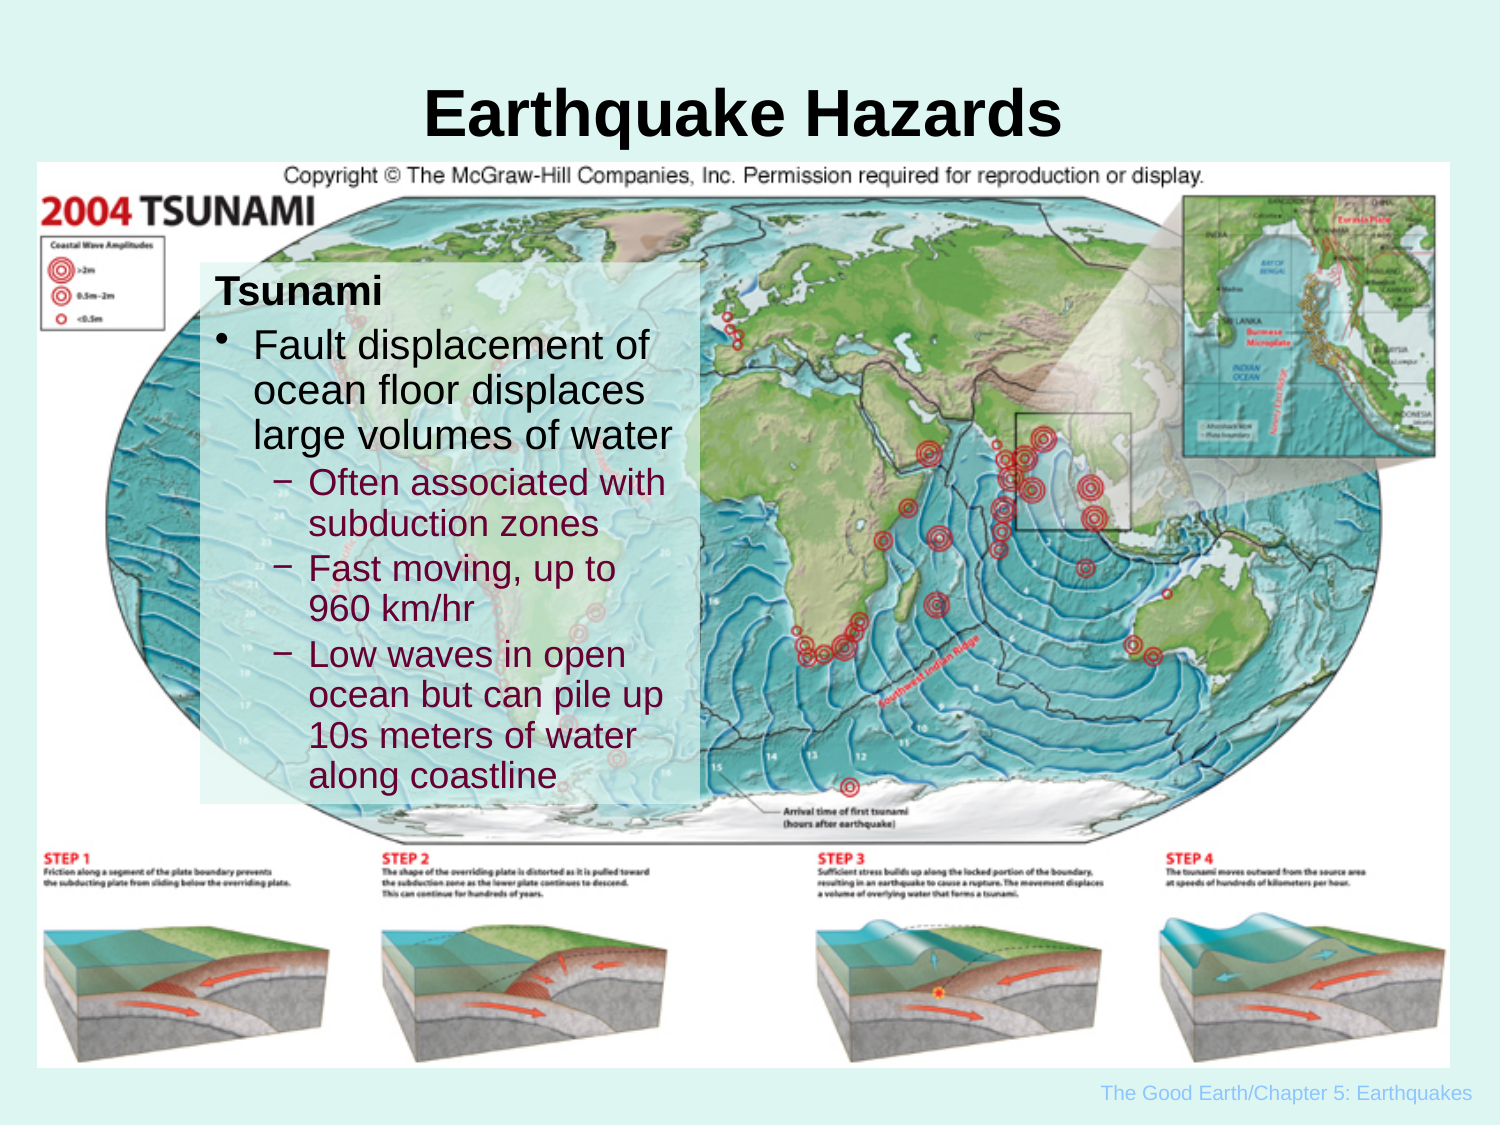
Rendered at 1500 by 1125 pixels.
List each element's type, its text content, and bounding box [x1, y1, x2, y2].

text_box The Good Earth/Chapter 5: Earthquakes [999, 1072, 1488, 1113]
title Earthquake Hazards [24, 44, 1463, 176]
picture [37, 162, 1451, 1069]
